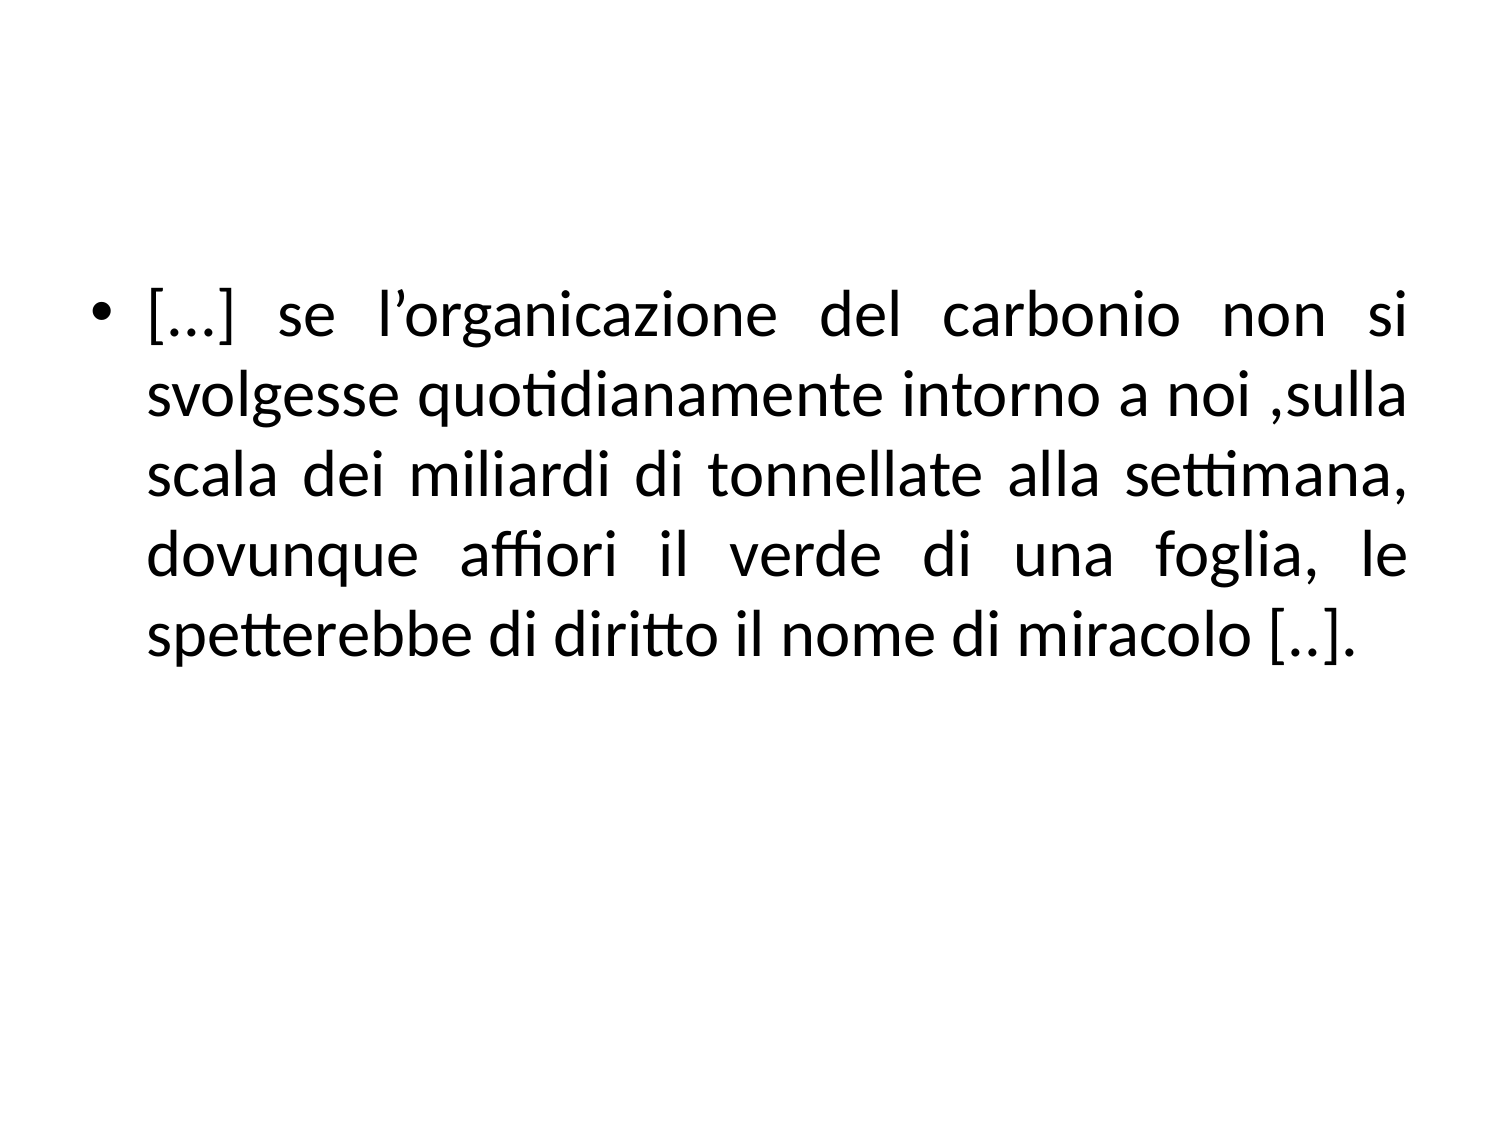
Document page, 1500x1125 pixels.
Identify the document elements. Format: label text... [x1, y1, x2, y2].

list [...] se l’organicazione del carbonio non si svolgesse quotidianamente intorno a noi ,sulla scala dei miliardi di tonnellate alla settimana, dovunque affiori il verde di una foglia, le spetterebbe di diritto il nome di miracolo [..]. [75, 262, 1425, 1005]
